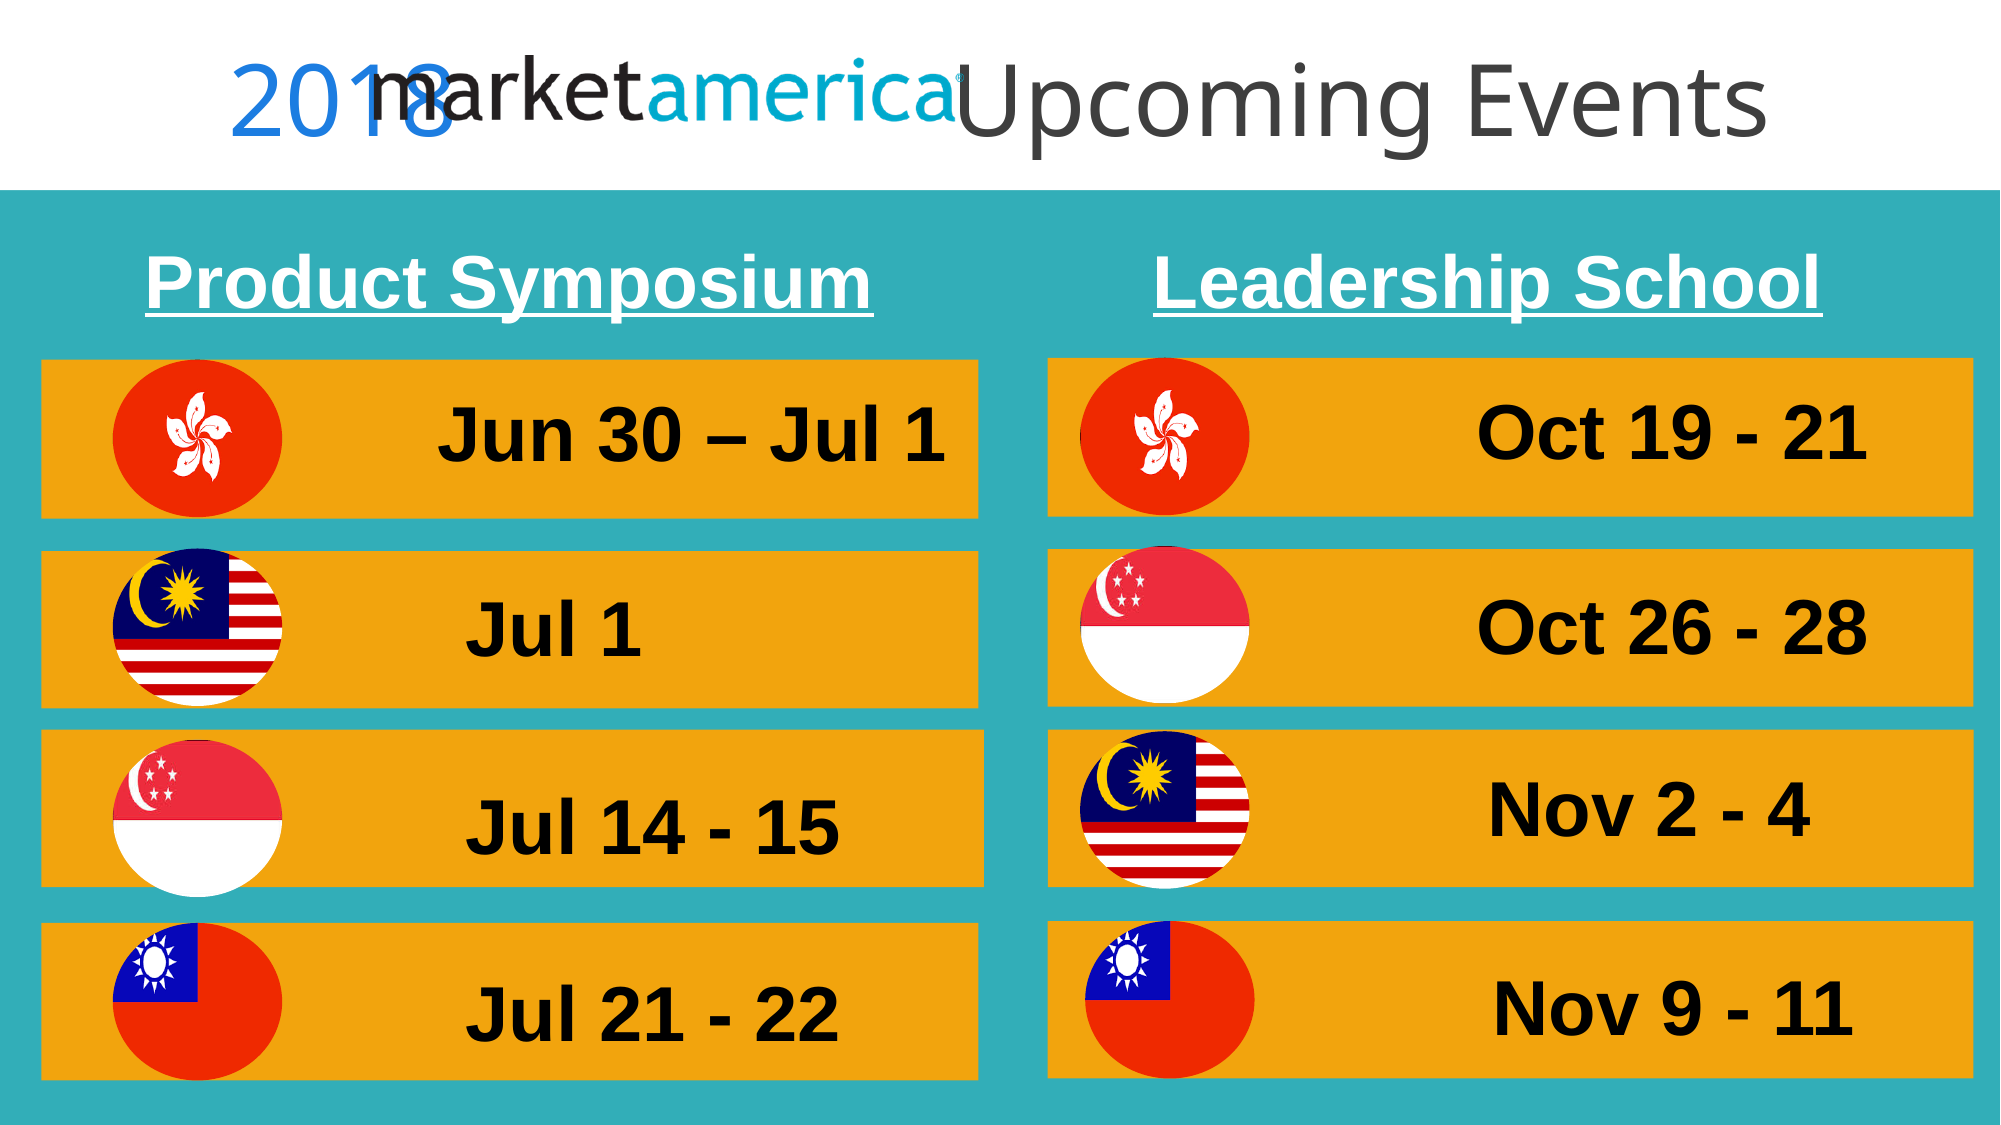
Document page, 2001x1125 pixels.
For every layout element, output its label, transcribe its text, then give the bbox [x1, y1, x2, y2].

text_box [1046, 919, 1159, 1081]
text_box [1083, 918, 1257, 1081]
text_box Oct 26 - 28 [1456, 566, 1974, 671]
text_box [1078, 355, 1252, 518]
text_box [1046, 728, 1976, 889]
text_box Nov 2 - 4 [1467, 749, 1974, 853]
text_box [208, 921, 980, 1083]
text_box [39, 728, 986, 889]
text_box [39, 549, 980, 711]
text_box [1078, 543, 1252, 706]
text_box Jul 21 - 22 [445, 953, 947, 1058]
picture [373, 55, 969, 136]
text_box [1078, 729, 1252, 891]
text_box Leadership School [1069, 226, 1907, 332]
text_box [39, 921, 187, 1083]
title 2018 Upcoming Events [0, 0, 2000, 194]
text_box [1181, 919, 1976, 1081]
text_box [1046, 356, 1976, 519]
text_box [110, 546, 285, 709]
text_box [39, 358, 980, 521]
text_box Nov 9 - 11 [1472, 947, 1974, 1052]
text_box Oct 19 - 21 [1456, 371, 1986, 502]
text_box Jul 14 - 15 [445, 766, 952, 871]
text_box Jun 30 – Jul 1 [417, 373, 991, 504]
text_box [110, 920, 285, 1083]
text_box Product Symposium [90, 226, 928, 332]
text_box [1046, 547, 1976, 709]
text_box Jul 1 [445, 568, 963, 673]
text_box [110, 737, 285, 900]
text_box [110, 357, 285, 520]
